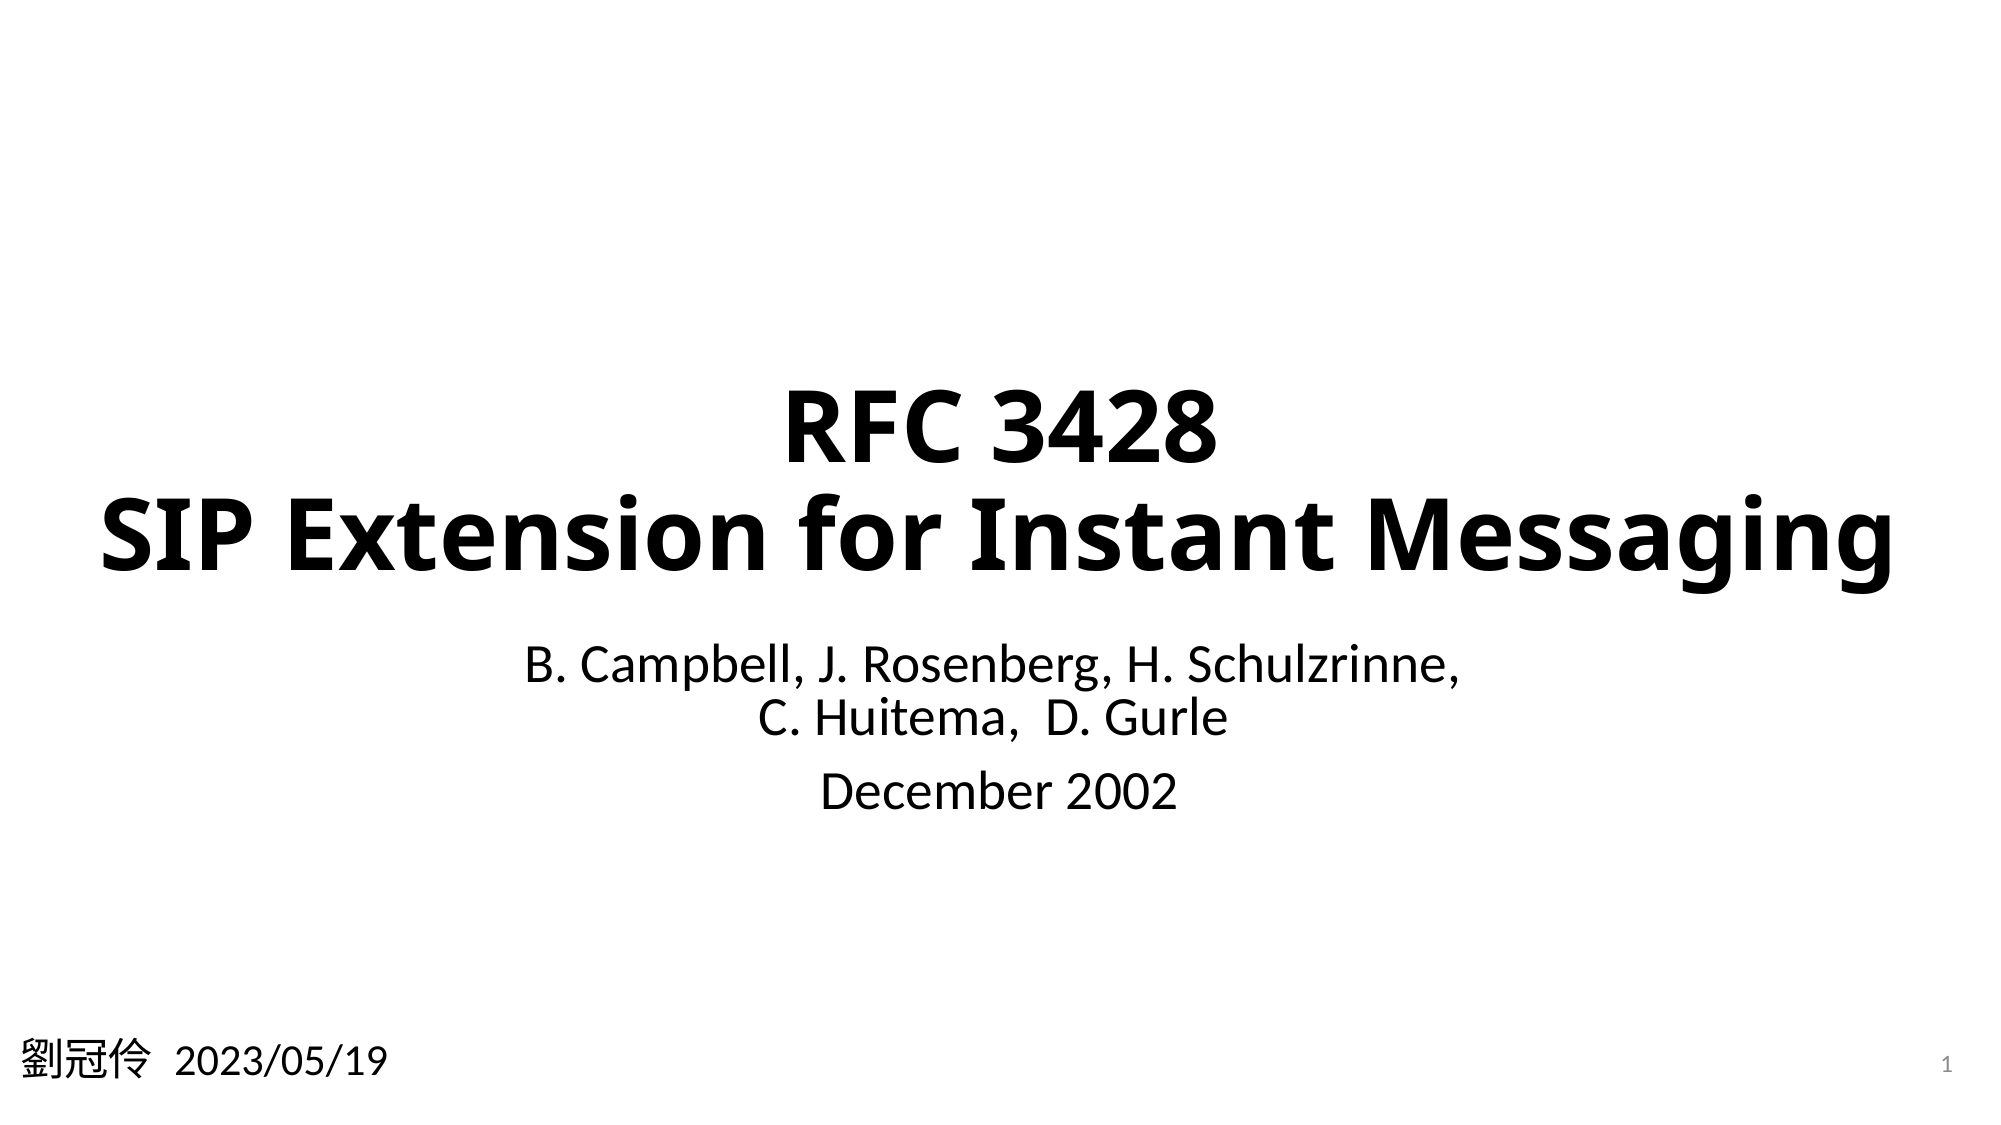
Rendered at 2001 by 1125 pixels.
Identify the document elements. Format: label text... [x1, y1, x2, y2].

slide_number 1 [1853, 1019, 1974, 1106]
title RFC 3428 SIP Extension for Instant Messaging [68, 162, 1932, 612]
subtitle B. Campbell, J. Rosenberg, H. Schulzrinne, C. Huitema, D. Gurle December 2002 [68, 619, 1932, 872]
subtitle 劉冠伶 2023/05/19 [0, 1010, 1481, 1116]
